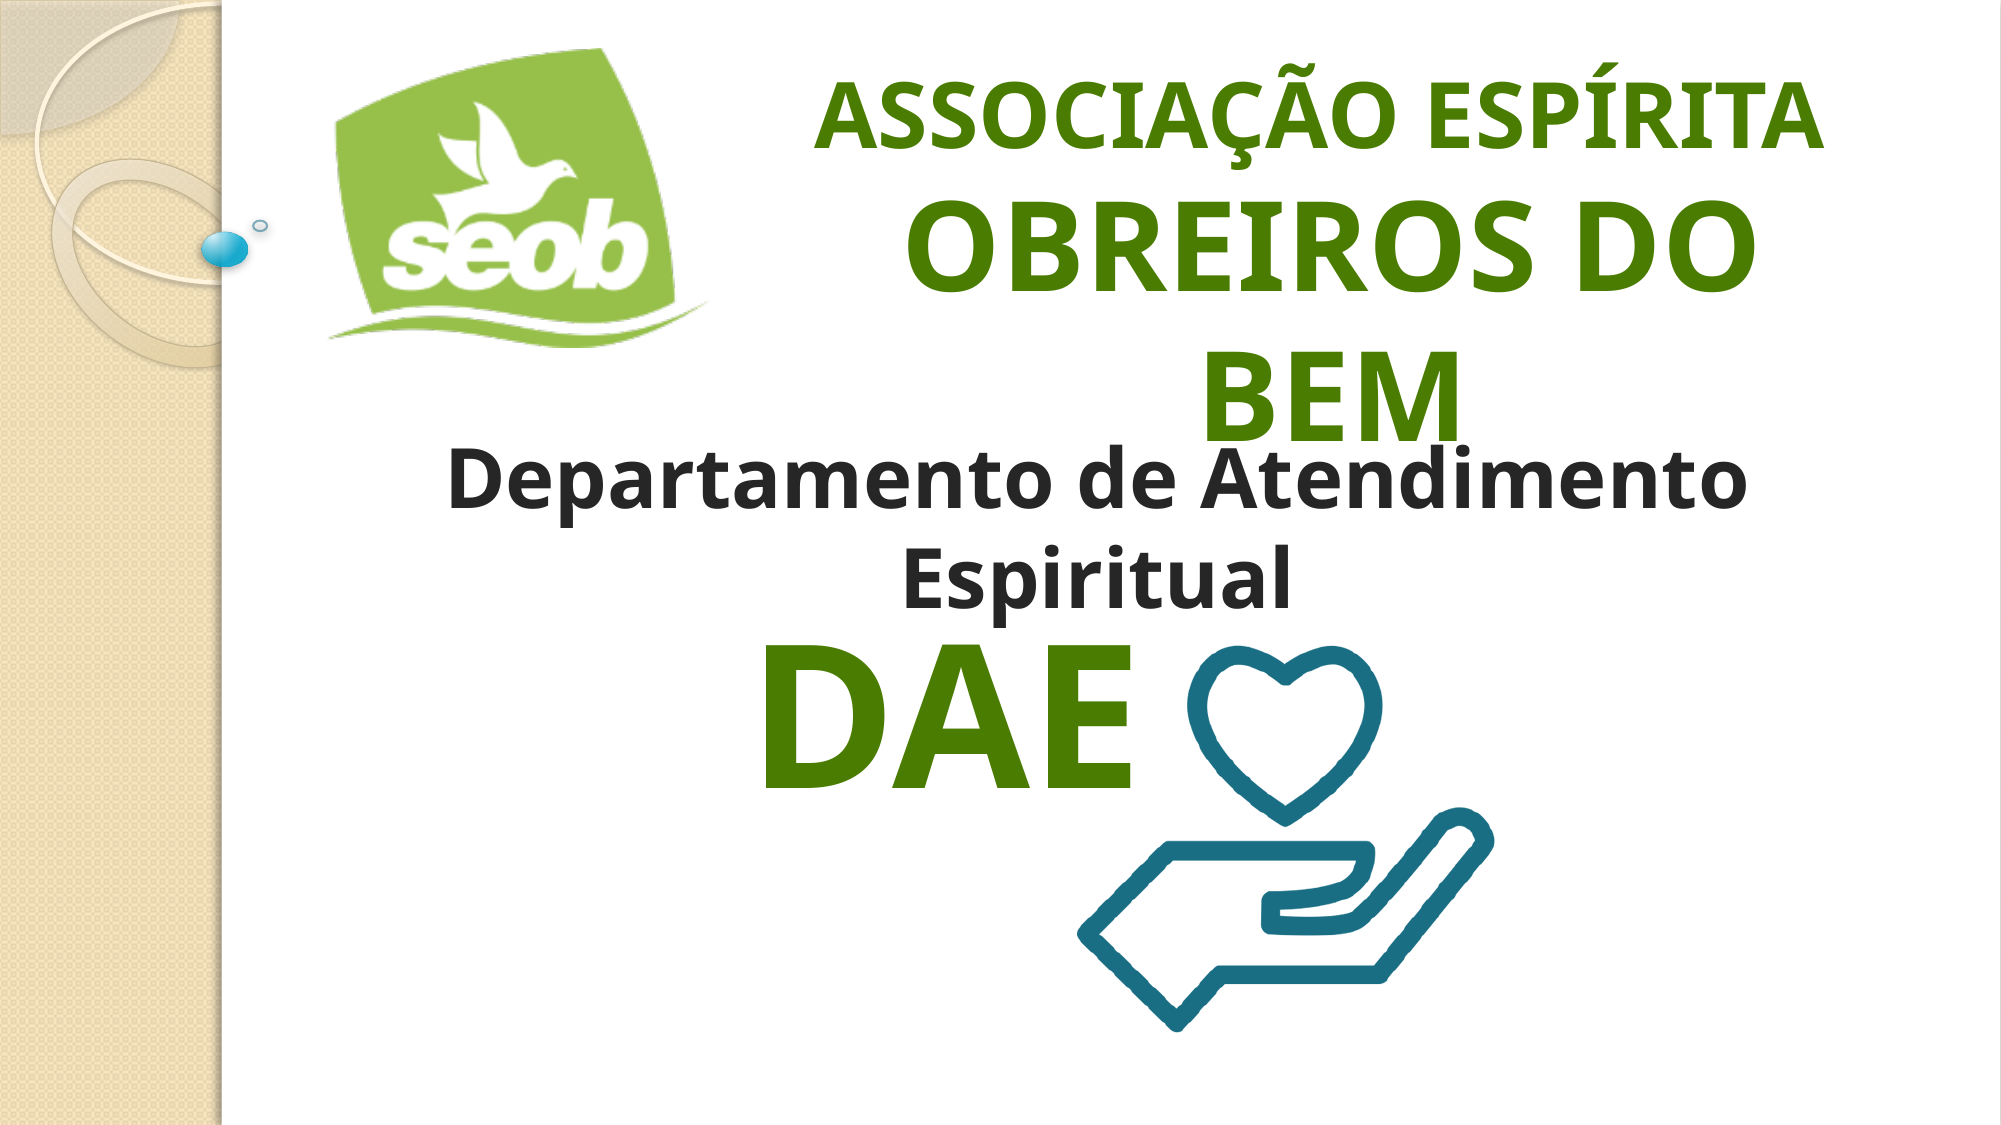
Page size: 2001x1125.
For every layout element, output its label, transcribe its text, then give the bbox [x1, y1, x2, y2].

text_box Associação Espírita Obreiros do Bem [765, 48, 1899, 474]
picture [326, 48, 710, 348]
picture [977, 531, 1592, 1125]
text_box Departamento de Atendimento Espiritual [237, 417, 1958, 633]
text_box DAE [625, 581, 970, 837]
